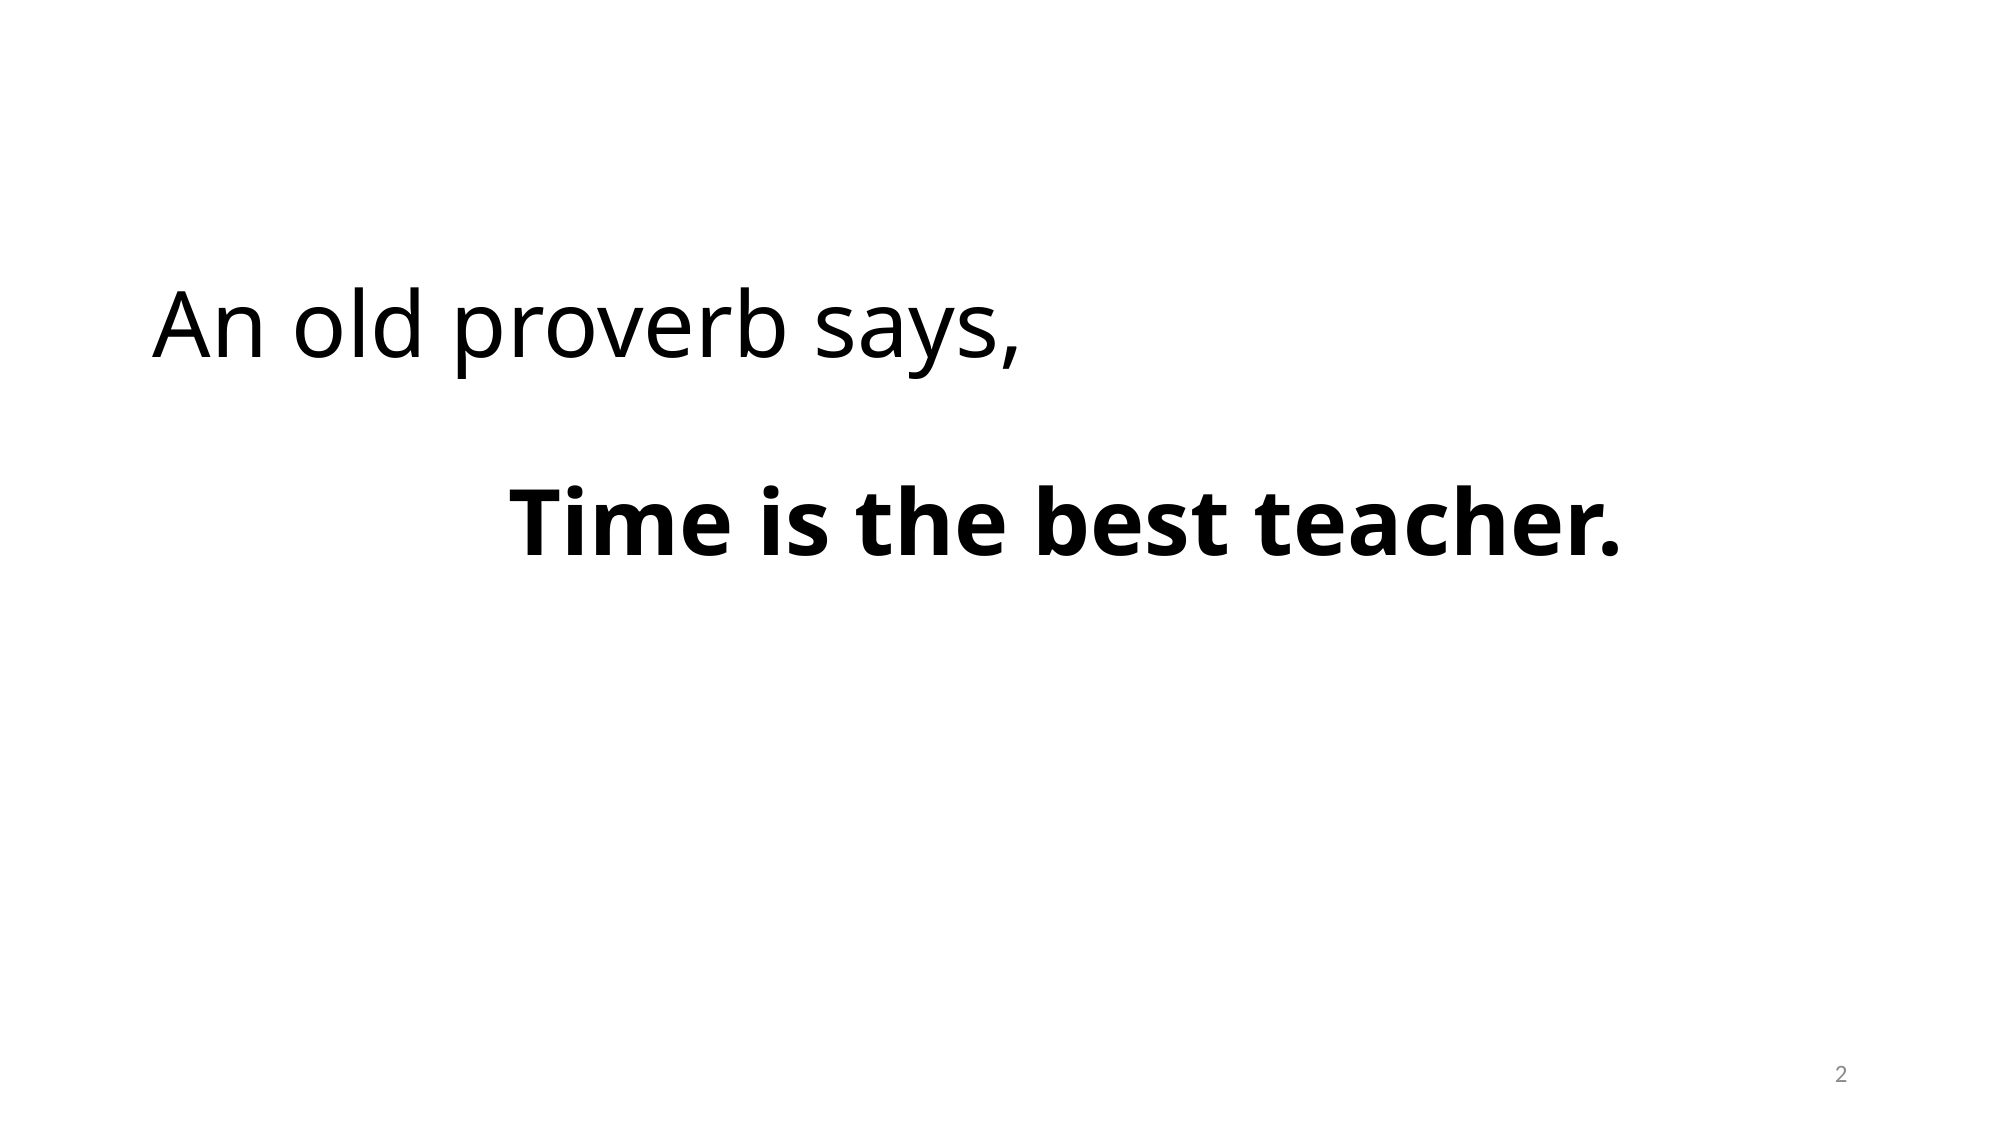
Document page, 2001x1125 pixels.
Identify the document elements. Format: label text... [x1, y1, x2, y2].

slide_number 2 [1412, 1042, 1863, 1103]
title An old proverb says, Time is the best teacher. [137, 59, 1863, 794]
